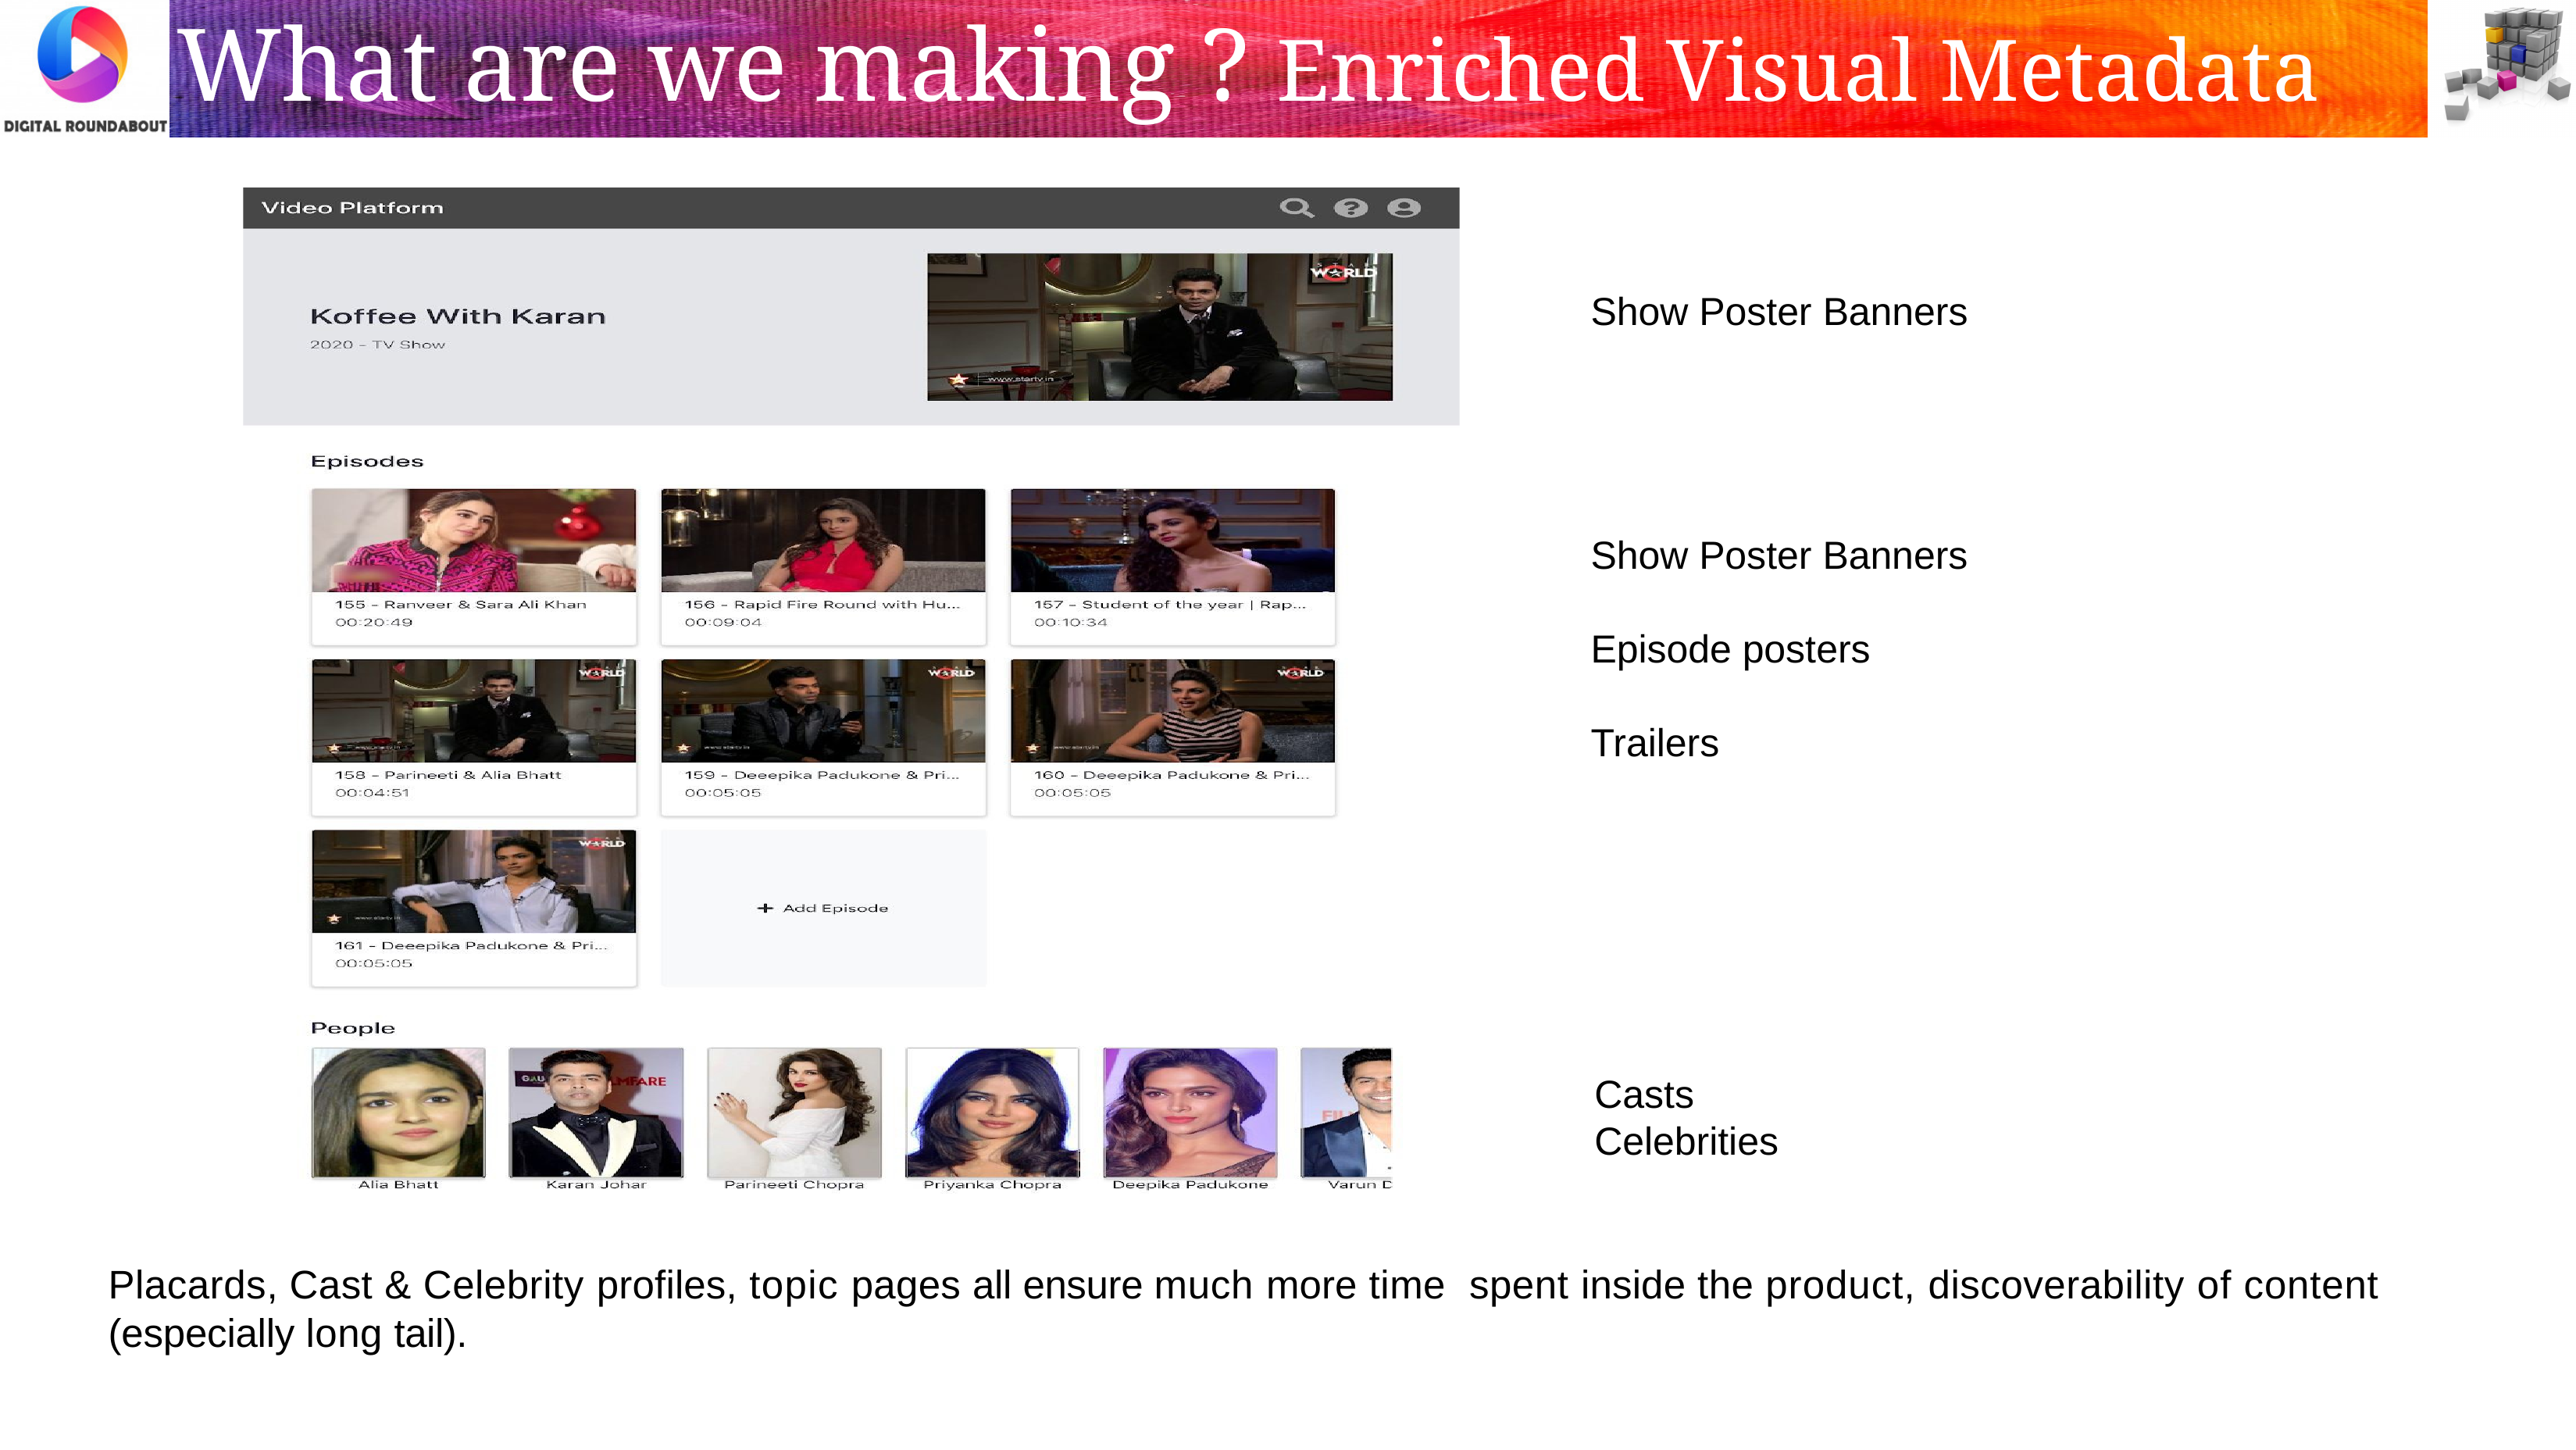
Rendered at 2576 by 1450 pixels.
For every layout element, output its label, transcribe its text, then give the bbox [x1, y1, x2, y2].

picture [0, 0, 165, 137]
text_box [243, 188, 2138, 1194]
title What are we making ? Enriched Visual Metadata [165, 0, 2428, 138]
text_box Placards, Cast & Celebrity profiles, topic pages all ensure much more time spent inside the product, discoverability of content (especially long tail). [106, 1257, 2517, 1355]
picture [2428, 0, 2576, 138]
